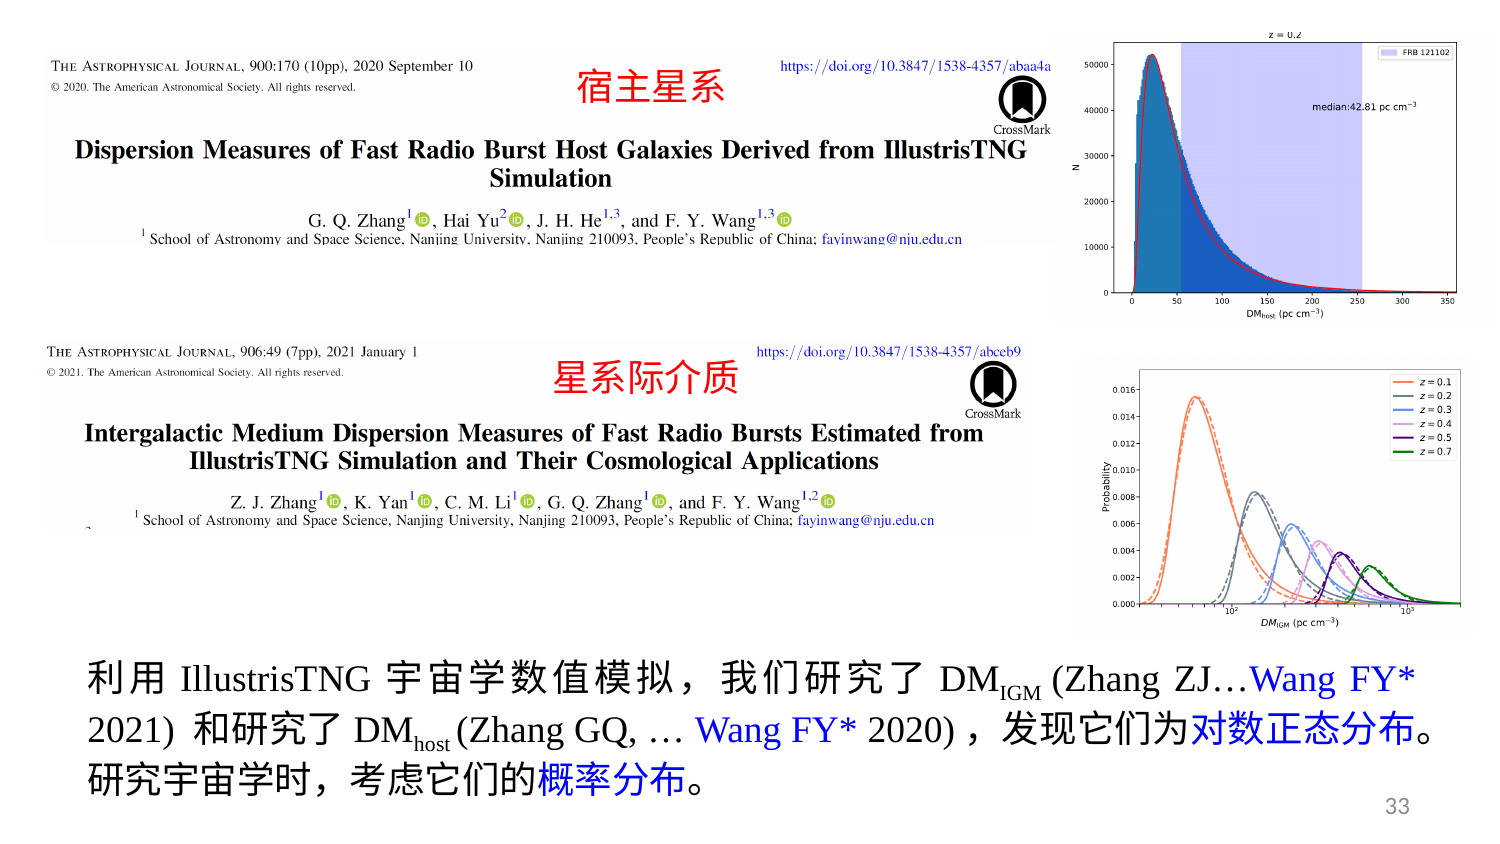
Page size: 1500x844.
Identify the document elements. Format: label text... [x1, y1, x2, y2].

picture [1074, 355, 1475, 634]
picture [44, 31, 1495, 324]
picture [42, 340, 1030, 530]
slide_number 33 [1074, 809, 1425, 827]
text_box 利用IllustrisTNG宇宙学数值模拟，我们研究了DMIGM (Zhang ZJ…Wang FY* 2021) 和研究了DMhost (Zhang GQ, … Wang FY* 2020)，发现它们为对数正态分布。研究宇宙学时，考虑它们的概率分布。 [72, 646, 1431, 809]
